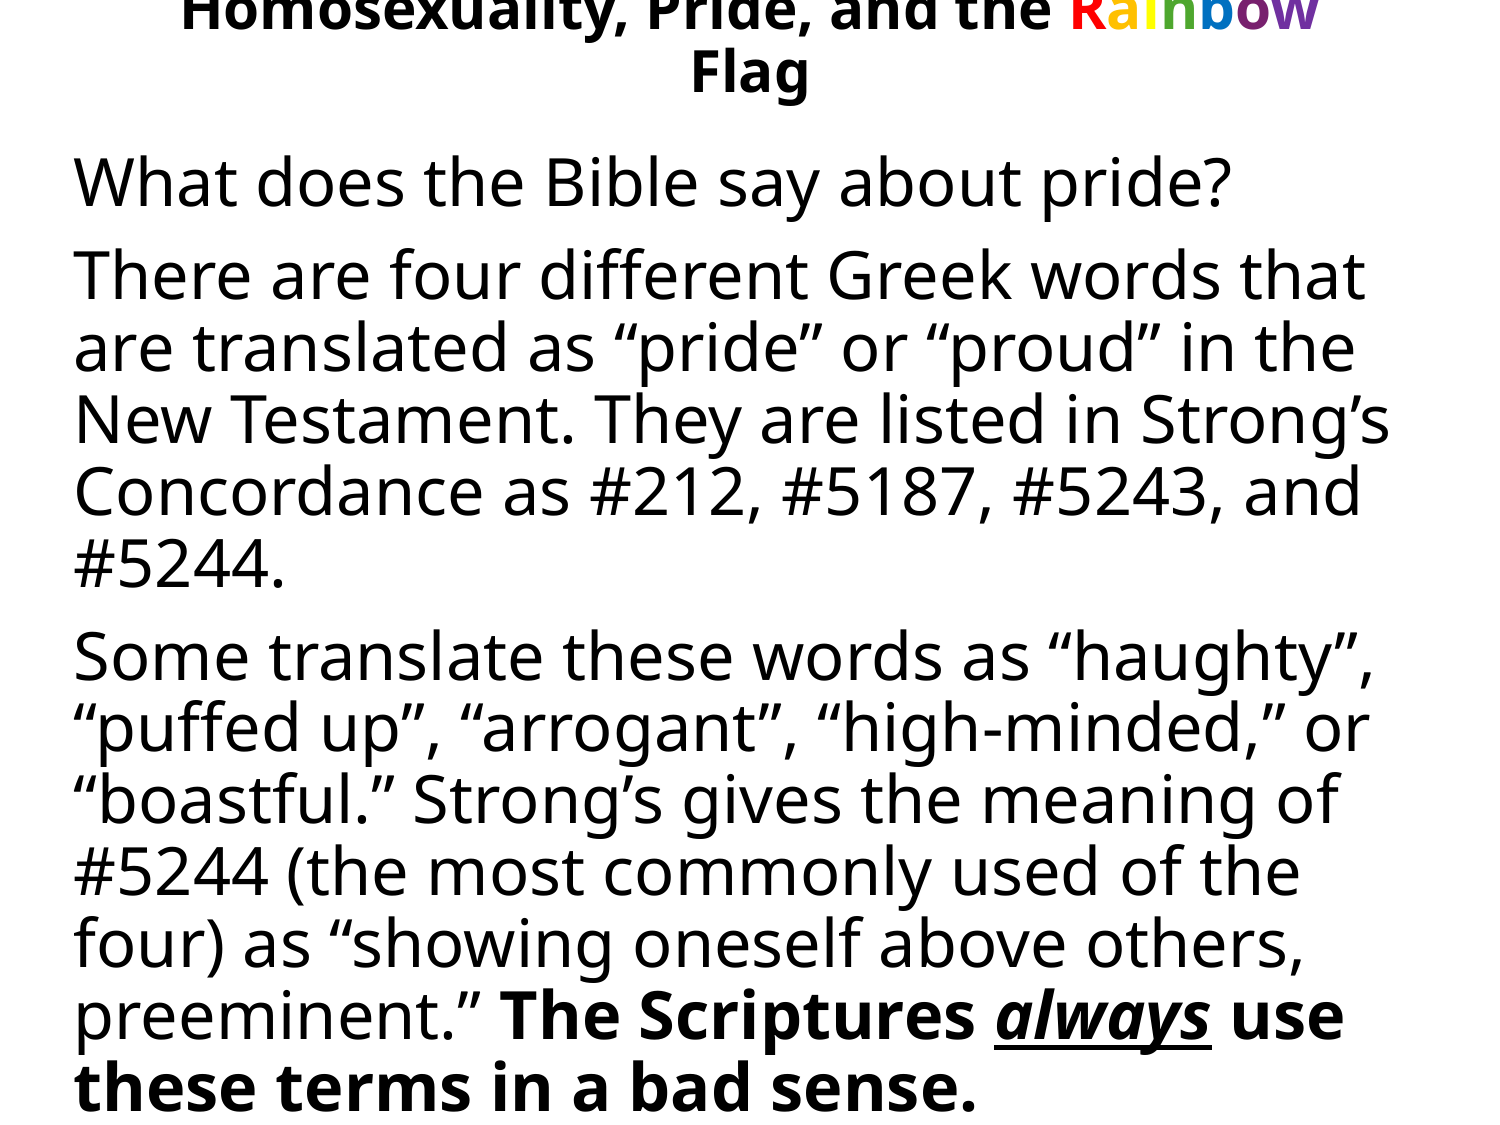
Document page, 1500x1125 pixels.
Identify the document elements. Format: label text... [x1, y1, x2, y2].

subtitle What does the Bible say about pride? There are four different Greek words that are translated as “pride” or “proud” in the New Testament. They are listed in Strong’s Concordance as #212, #5187, #5243, and #5244. Some translate these words as “haughty”, “puffed up”, “arrogant”, “high-minded,” or “boastful.” Strong’s gives the meaning of #5244 (the most commonly used of the four) as “showing oneself above others, preeminent.” The Scriptures always use these terms in a bad sense. [58, 141, 1442, 1125]
title Homosexuality, Pride, and the Rainbow Flag [112, 0, 1388, 113]
